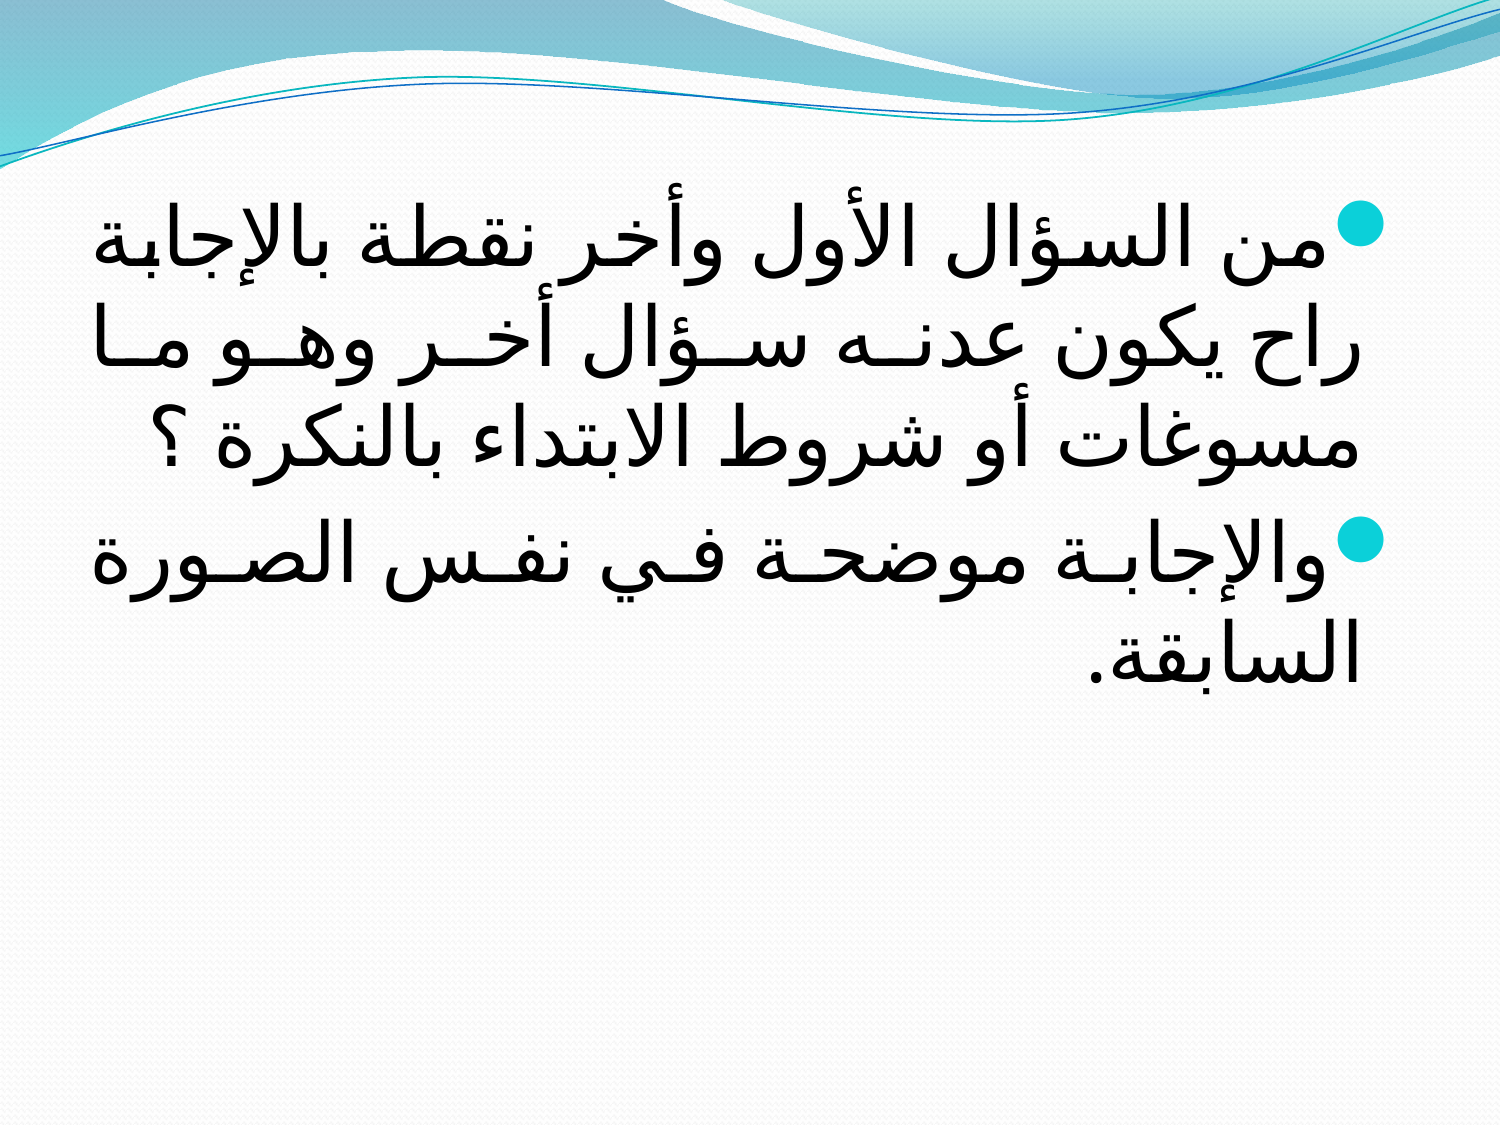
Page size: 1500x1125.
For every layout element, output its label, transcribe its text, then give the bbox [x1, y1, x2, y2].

list من السؤال الأول وأخر نقطة بالإجابة راح يكون عدنه سؤال أخر وهو ما مسوغات أو شروط الابتداء بالنكرة ؟ والإجابة موضحة في نفس الصورة السابقة. [75, 175, 1425, 1038]
